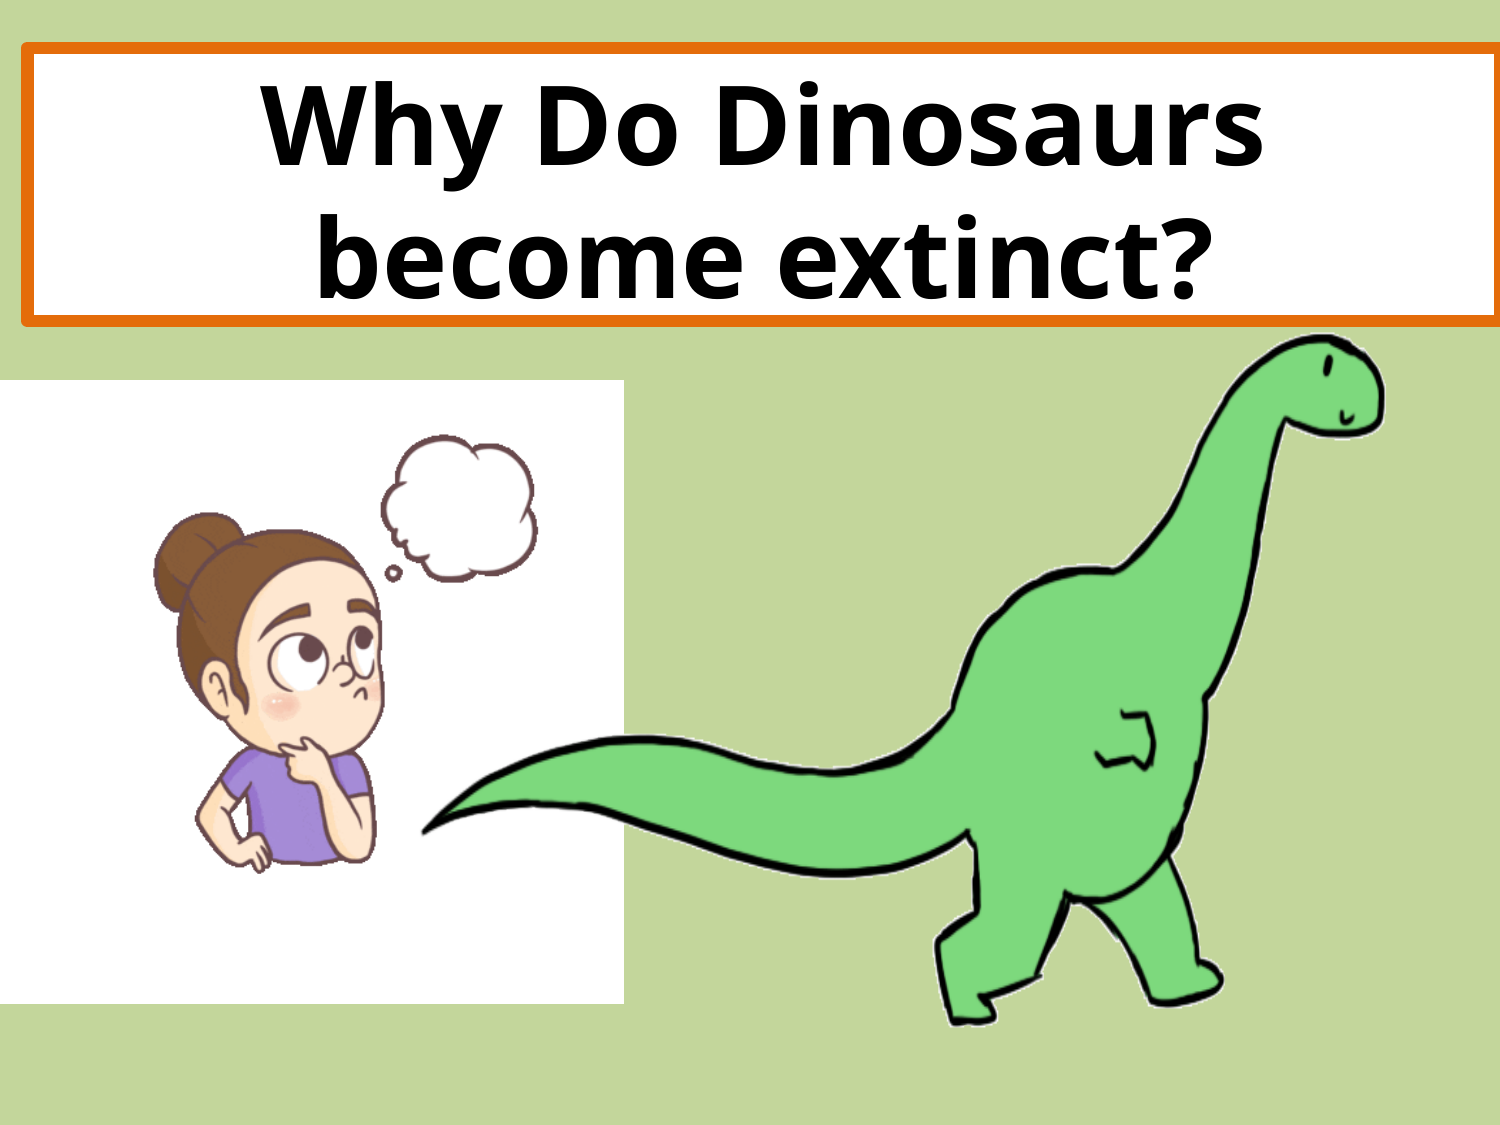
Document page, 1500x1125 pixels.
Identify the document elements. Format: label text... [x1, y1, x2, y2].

picture [0, 206, 1473, 1096]
text_box Why Do Dinosaurs become extinct? [27, 47, 1500, 321]
